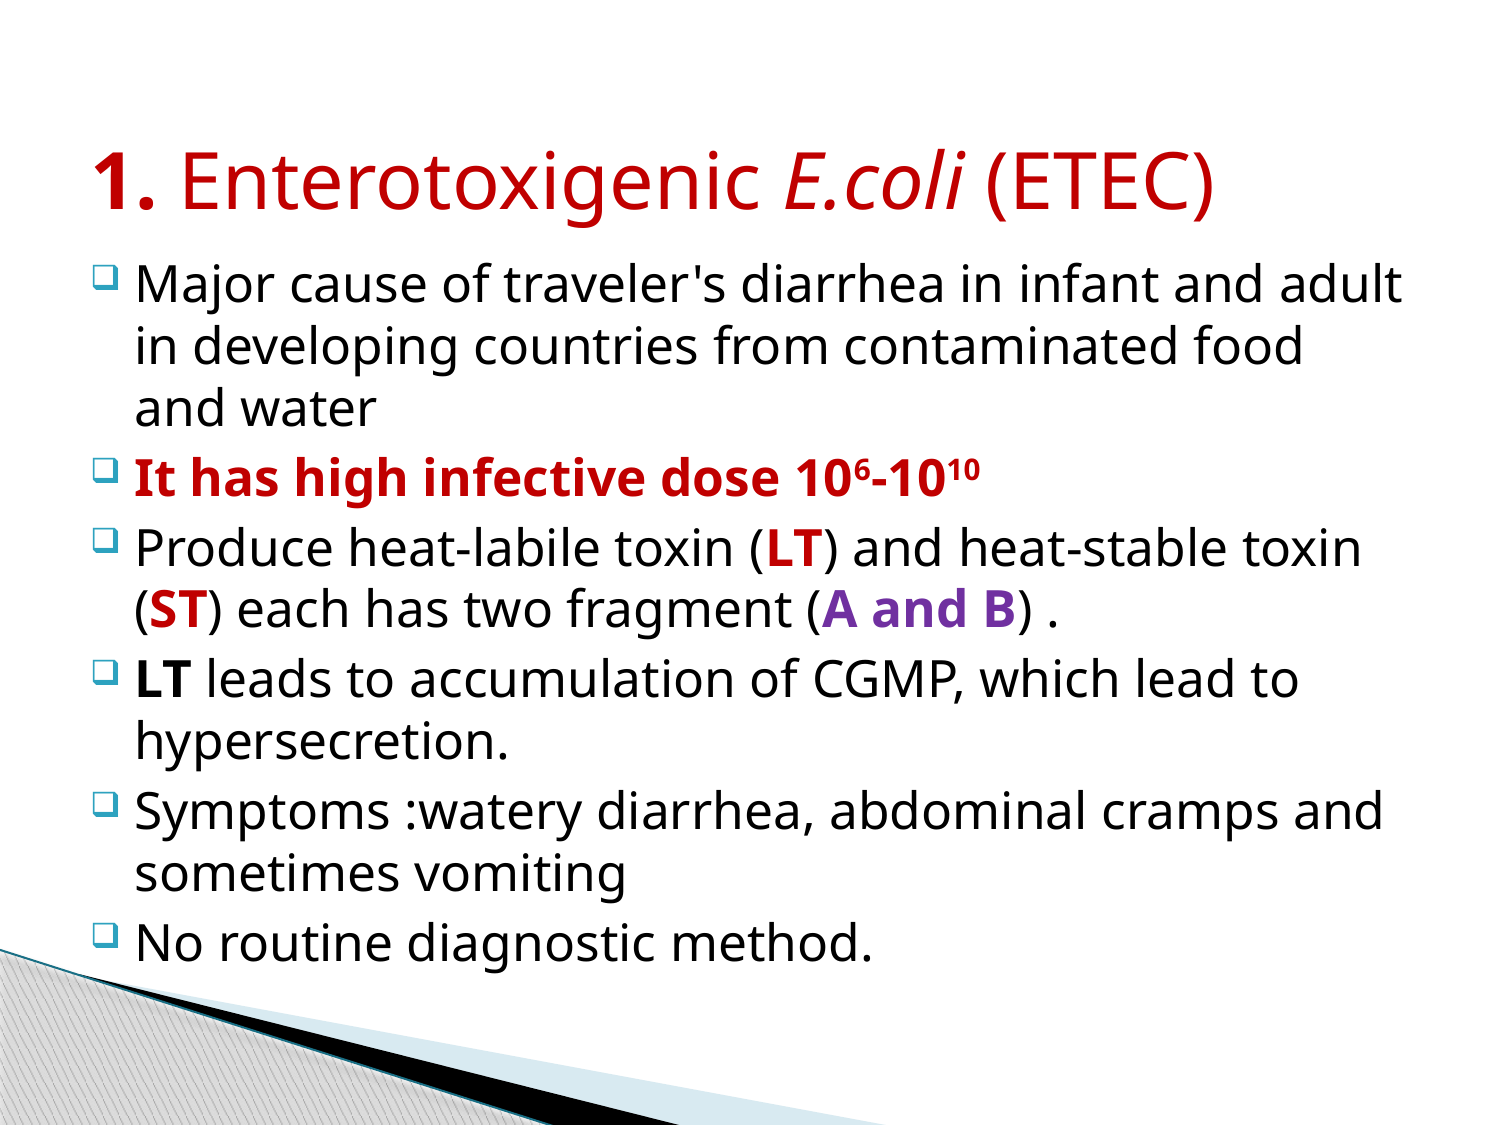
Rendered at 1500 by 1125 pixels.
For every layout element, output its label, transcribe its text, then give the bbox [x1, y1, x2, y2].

title 1. Enterotoxigenic E.coli (ETEC) [75, 45, 1425, 233]
list Major cause of traveler's diarrhea in infant and adult in developing countries from contaminated food and water It has high infective dose 106-1010 Produce heat-labile toxin (LT) and heat-stable toxin (ST) each has two fragment (A and B) . LT leads to accumulation of CGMP, which lead to hypersecretion. Symptoms :watery diarrhea, abdominal cramps and sometimes vomiting No routine diagnostic method. [74, 243, 1421, 982]
